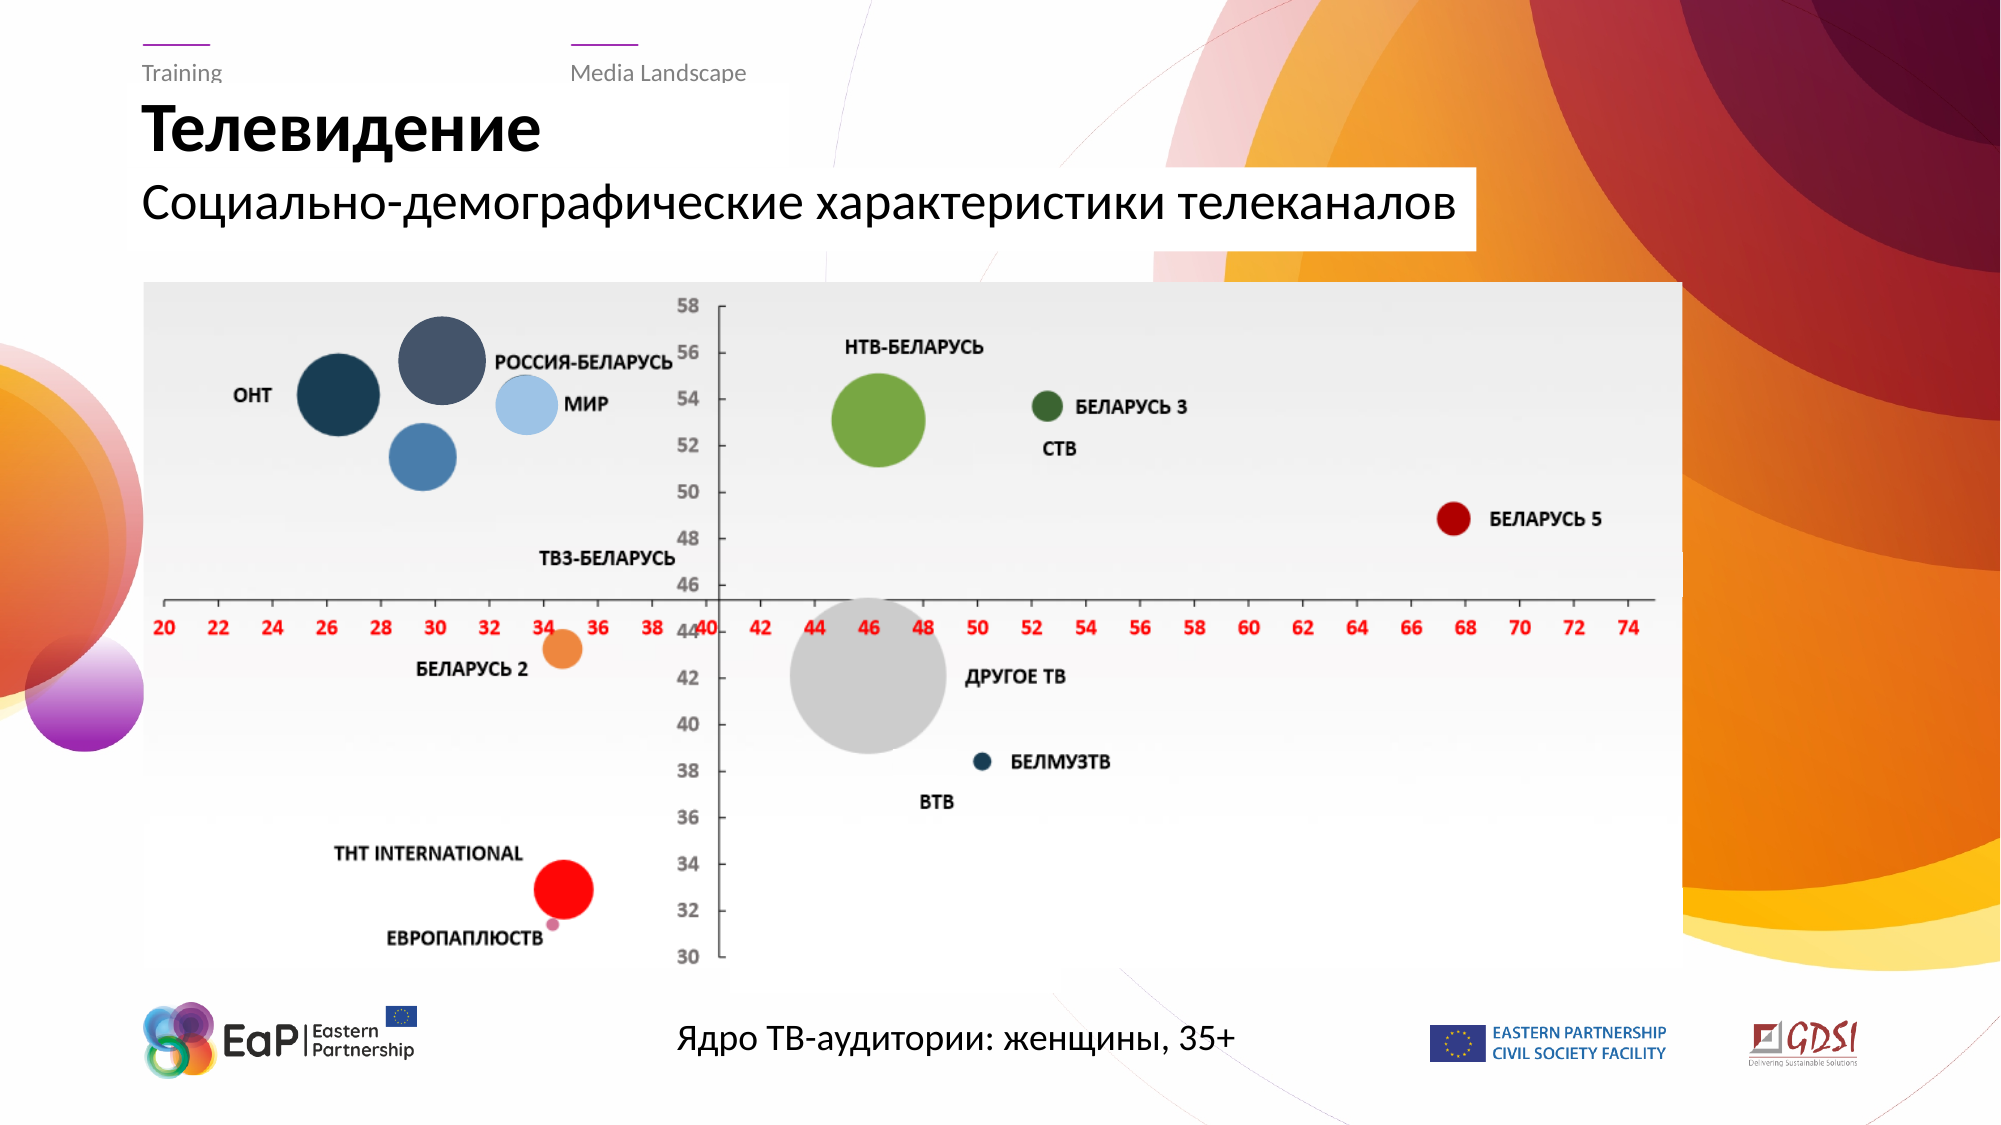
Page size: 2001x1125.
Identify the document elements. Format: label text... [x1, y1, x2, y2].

list Training [126, 52, 507, 83]
text_box Телевидение [126, 83, 789, 168]
picture [0, 0, 2001, 1125]
title Социально-демографические характеристики телеканалов [126, 167, 1477, 252]
list Media Landscape [554, 52, 935, 137]
text_box Ядро ТВ-аудитории: женщины, 35+ [662, 1005, 1251, 1065]
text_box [143, 282, 1683, 993]
